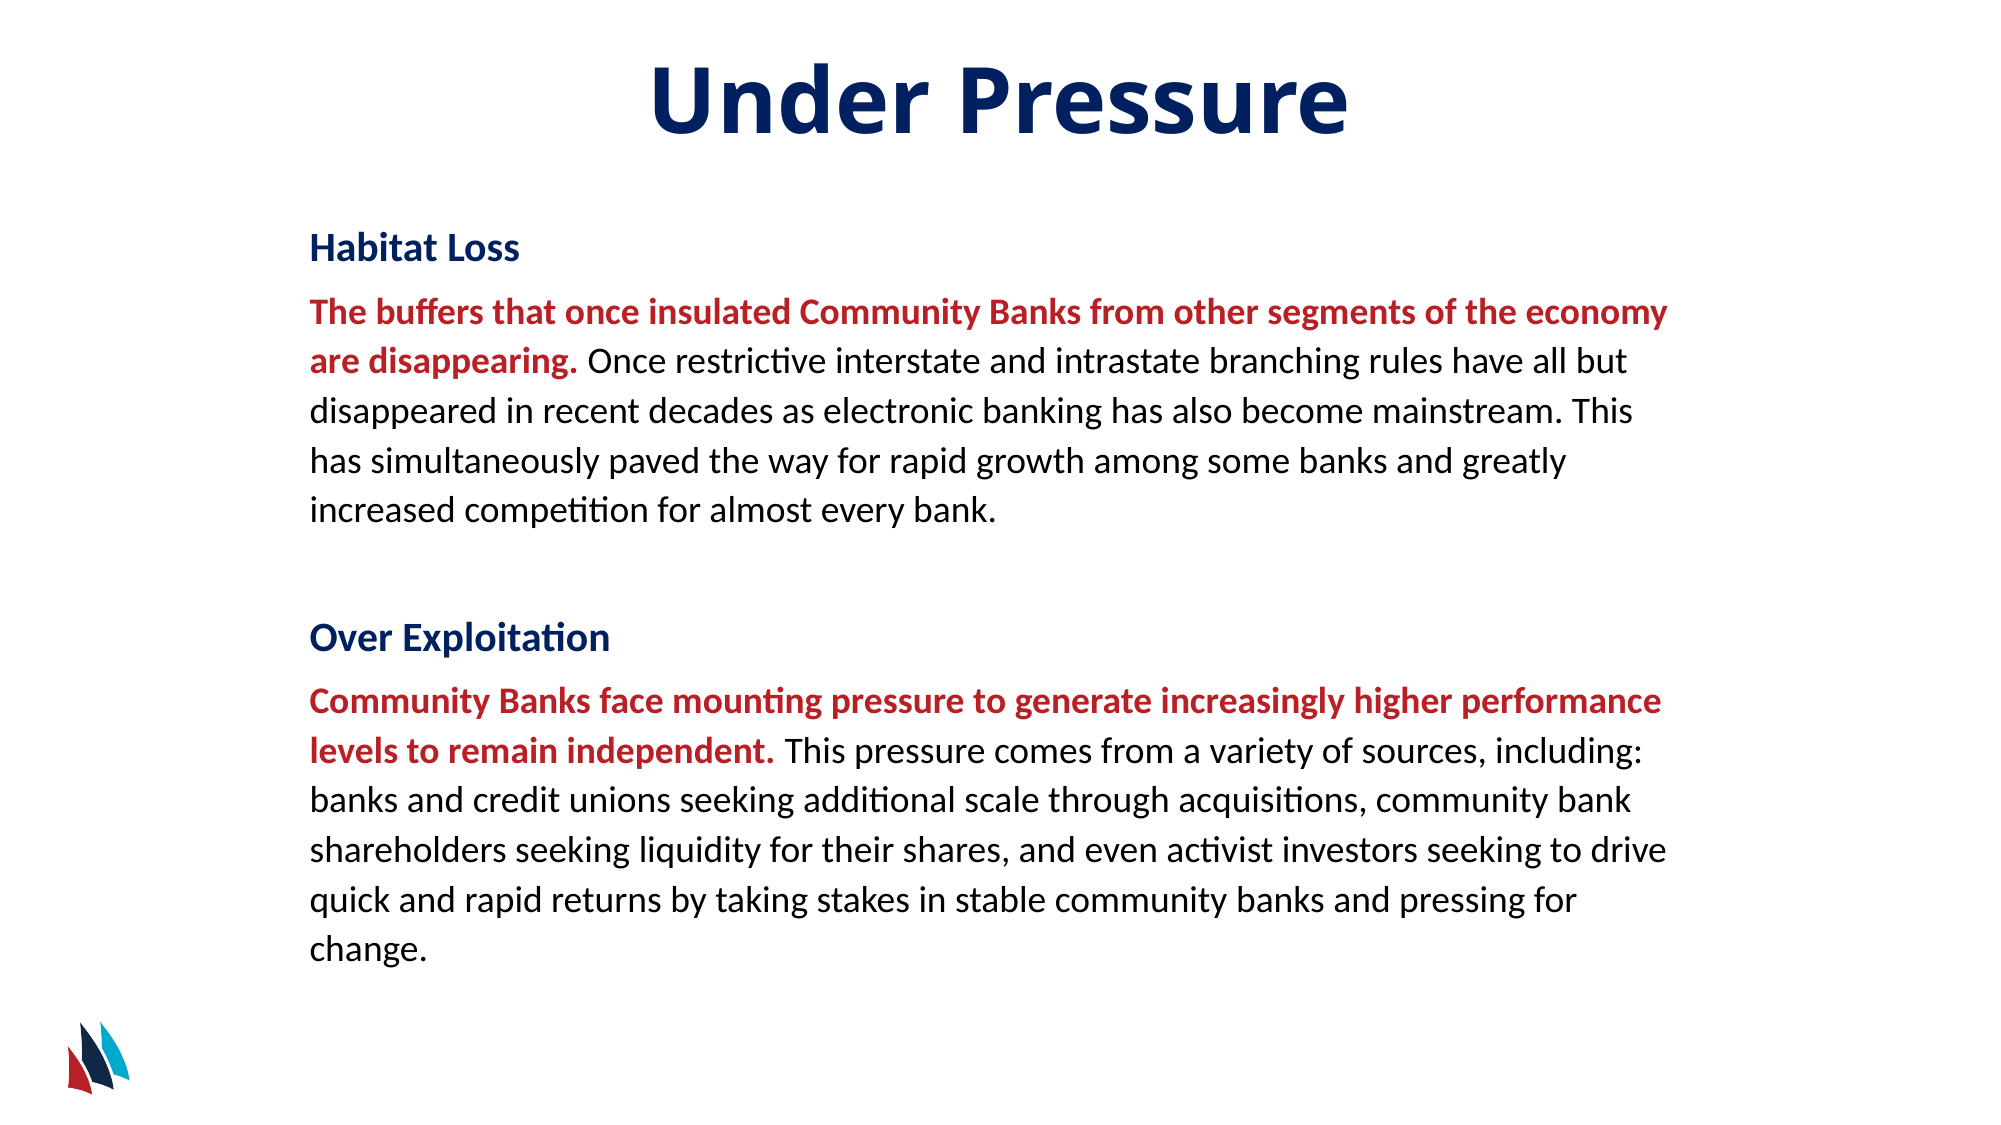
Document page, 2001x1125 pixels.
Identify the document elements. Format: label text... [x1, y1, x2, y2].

list Habitat Loss The buffers that once insulated Community Banks from other segments of the economy are disappearing. Once restrictive interstate and intrastate branching rules have all but disappeared in recent decades as electronic banking has also become mainstream. This has simultaneously paved the way for rapid growth among some banks and greatly increased competition for almost every bank. Over Exploitation Community Banks face mounting pressure to generate increasingly higher performance levels to remain independent. This pressure comes from a variety of sources, including: banks and credit unions seeking additional scale through acquisitions, community bank shareholders seeking liquidity for their shares, and even activist investors seeking to drive quick and rapid returns by taking stakes in stable community banks and pressing for change. [294, 207, 1706, 946]
title Under Pressure [496, 59, 1504, 148]
picture [54, 1011, 141, 1103]
